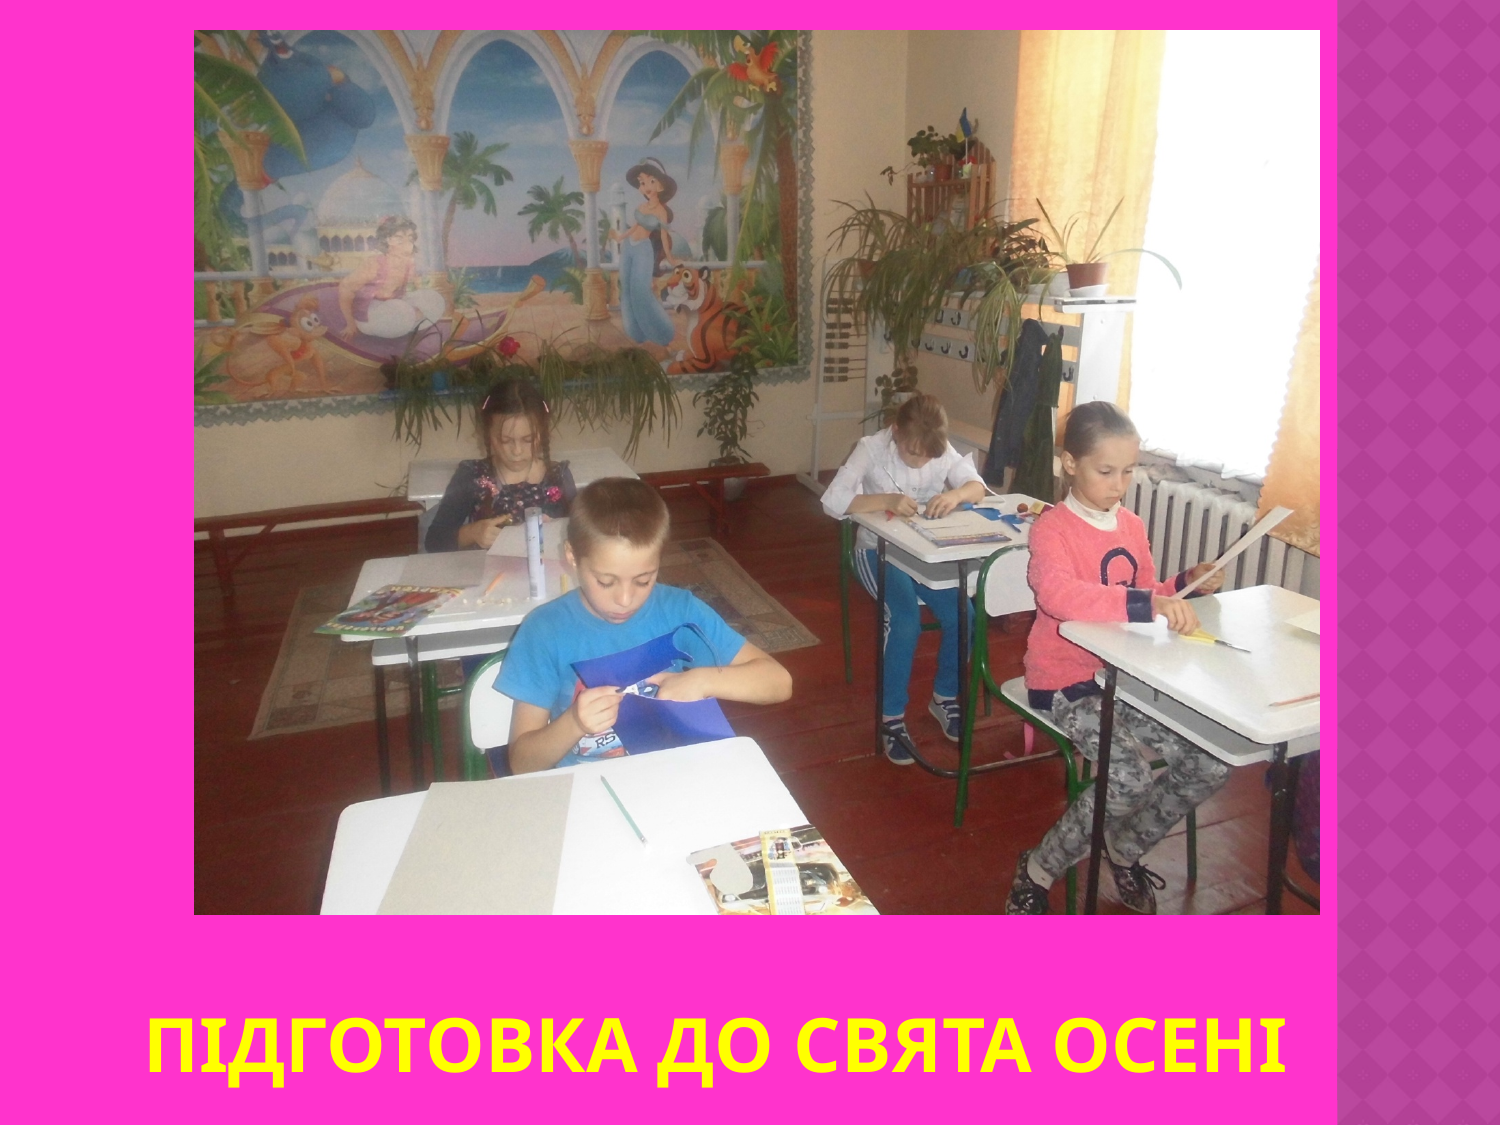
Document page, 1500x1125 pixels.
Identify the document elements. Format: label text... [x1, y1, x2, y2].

picture [194, 30, 1321, 915]
title ПІДГОТОВКА ДО СВЯТА ОСЕНІ [135, 987, 1324, 1088]
